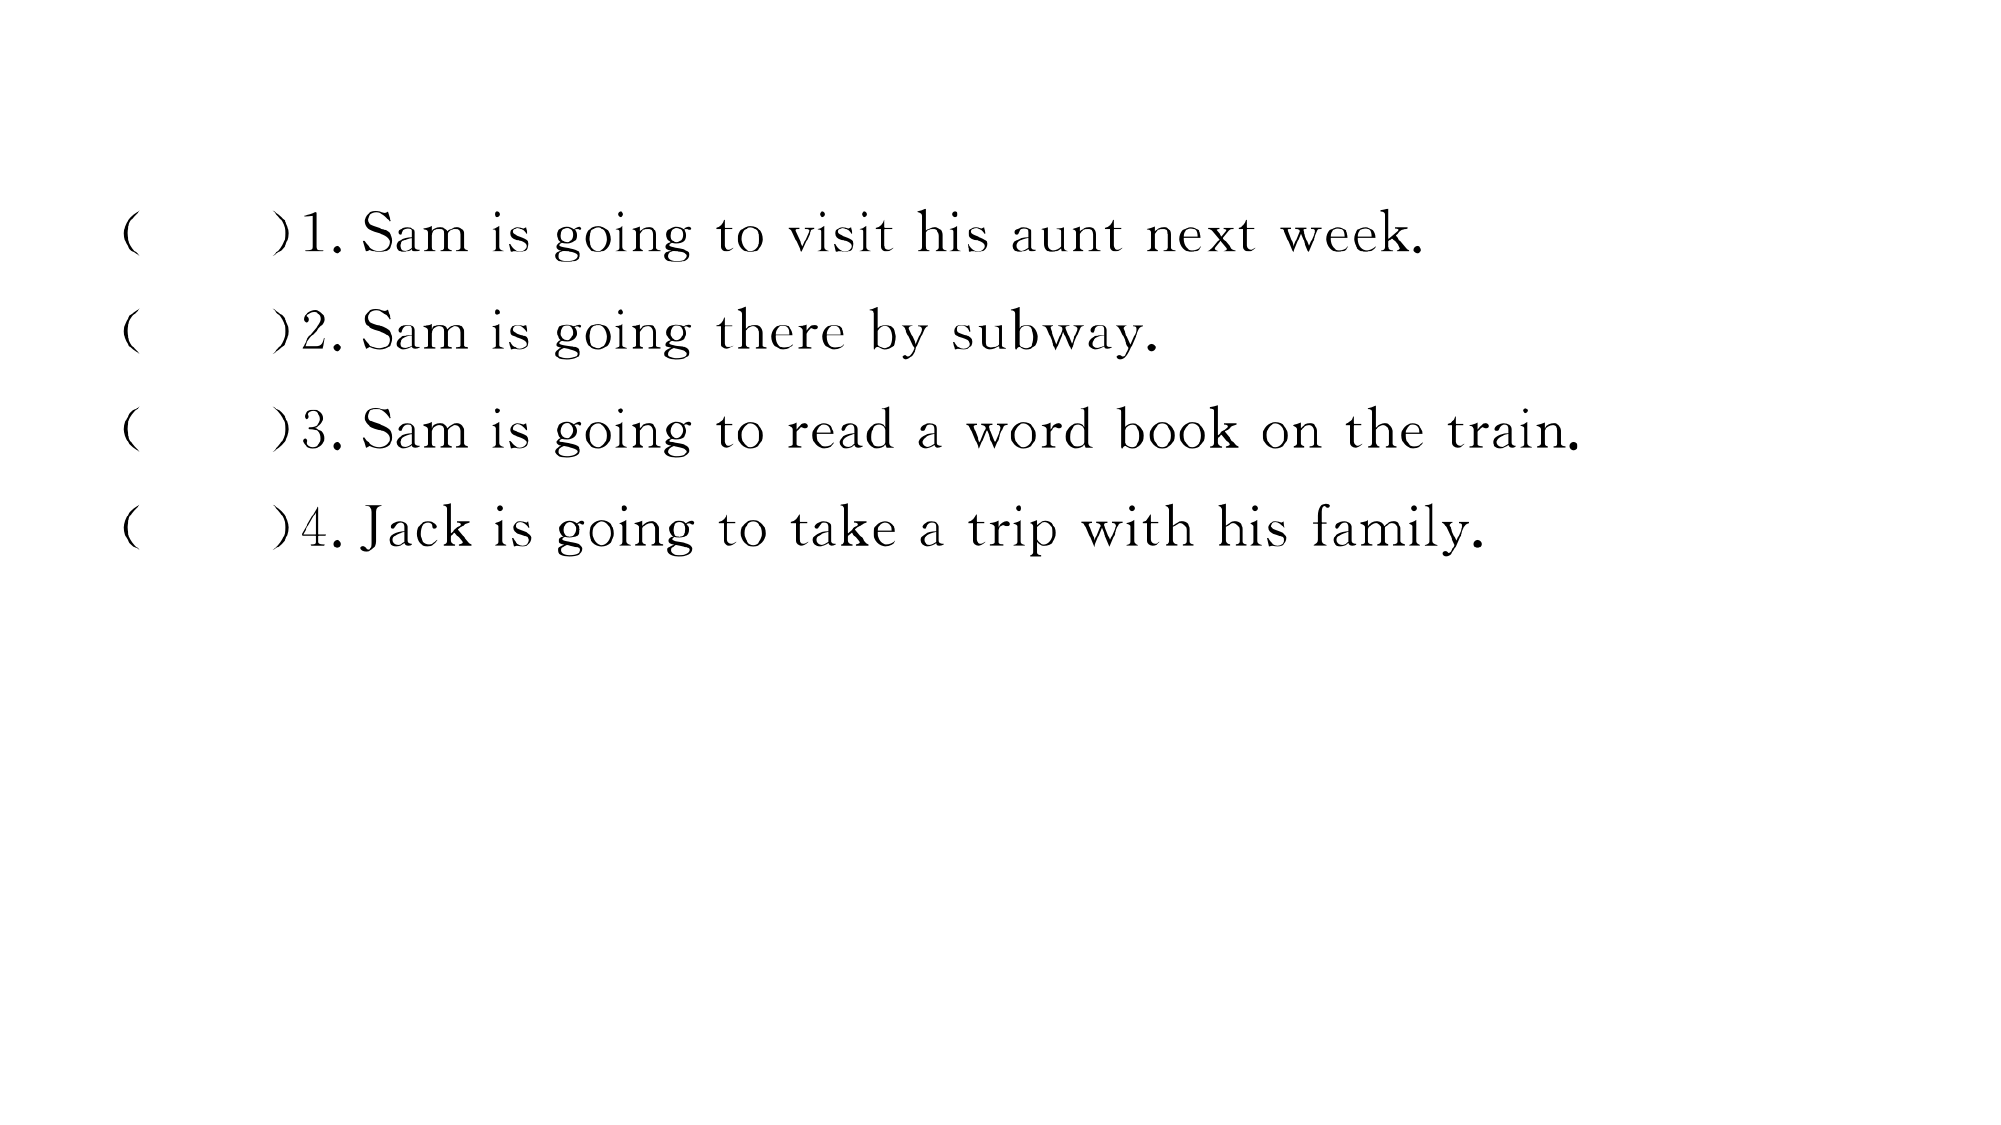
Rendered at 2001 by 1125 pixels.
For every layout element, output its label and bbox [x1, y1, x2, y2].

picture [118, 177, 1769, 579]
